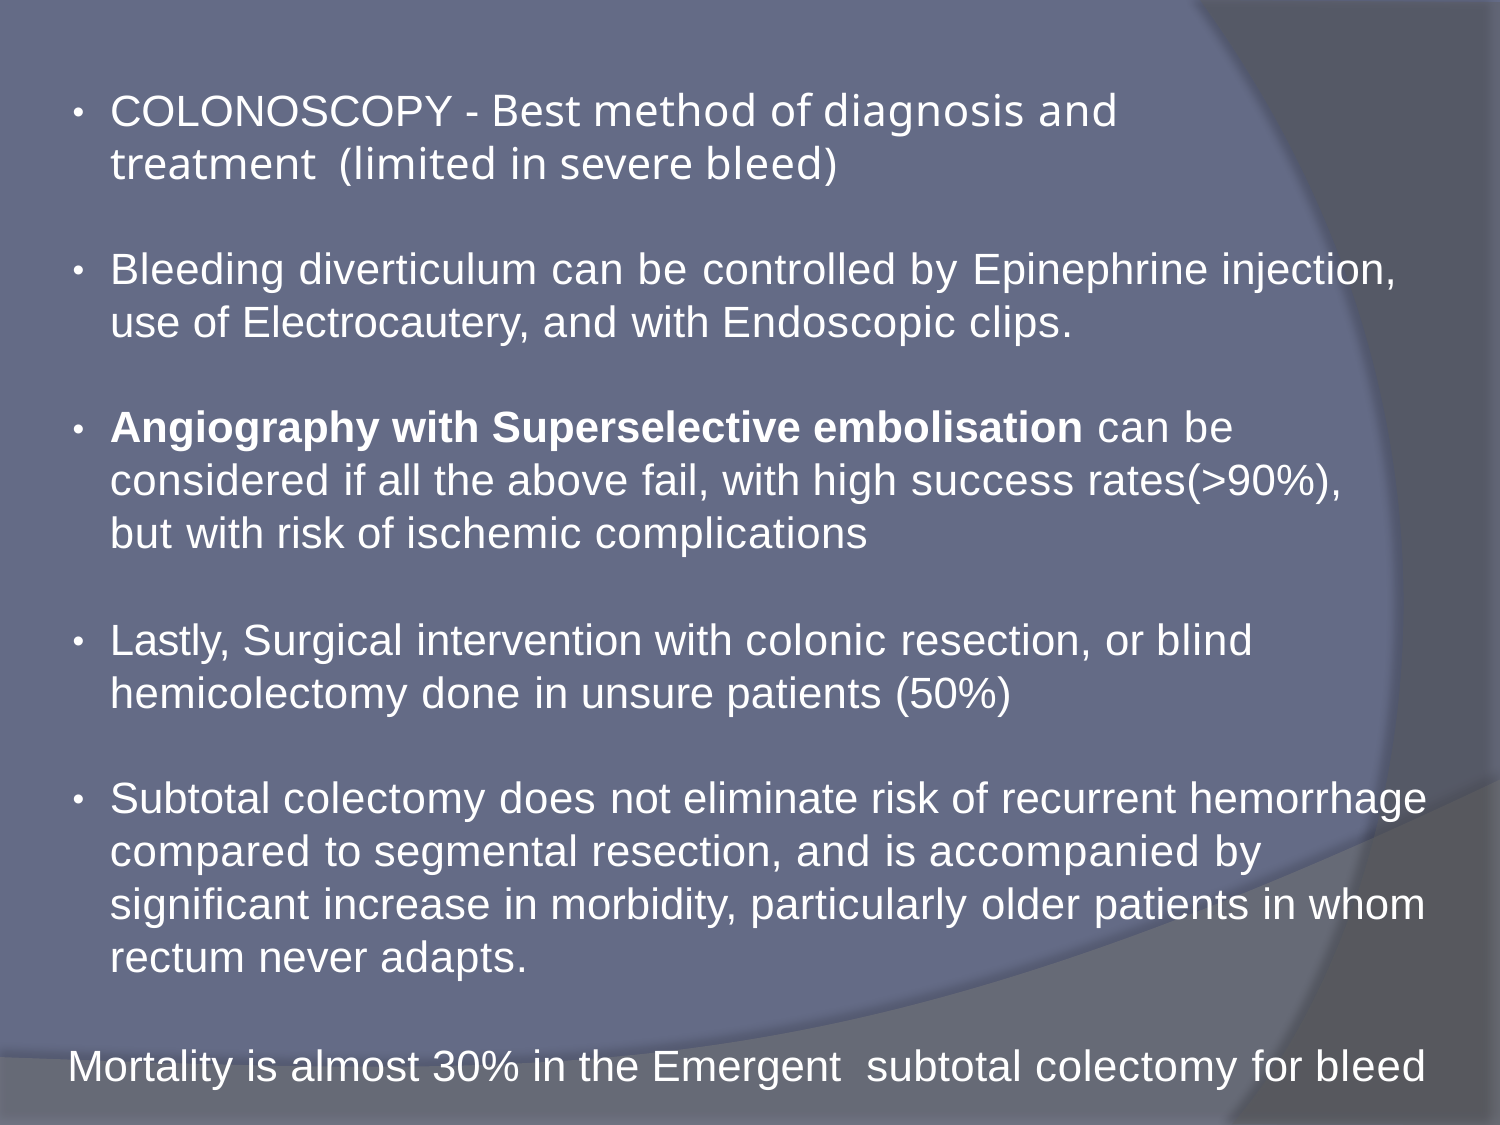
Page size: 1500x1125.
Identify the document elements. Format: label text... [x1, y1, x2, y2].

text_box • [66, 775, 86, 818]
text_box Mortality is almost 30% in the Emergent subtotal colectomy for bleed [65, 1035, 1451, 1091]
text_box Angiography with Superselective embolisation can be considered if all the above fail, with high success rates(>90%), but with risk of ischemic complications [108, 397, 1376, 558]
text_box • [66, 88, 86, 131]
text_box • [66, 405, 86, 447]
text_box Bleeding diverticulum can be controlled by Epinephrine injection, use of Electrocautery, and with Endoscopic clips. [108, 239, 1427, 347]
text_box • [66, 617, 86, 659]
text_box Lastly, Surgical intervention with colonic resection, or blind hemicolectomy done in unsure patients (50%) [108, 609, 1287, 717]
title COLONOSCOPY - Best method of diagnosis and treatment (limited in severe bleed) [108, 40, 1314, 230]
text_box • [66, 246, 86, 289]
text_box Subtotal colectomy does not eliminate risk of recurrent hemorrhage compared to segmental resection, and is accompanied by significant increase in morbidity, particularly older patients in whom rectum never adapts. [108, 767, 1463, 981]
